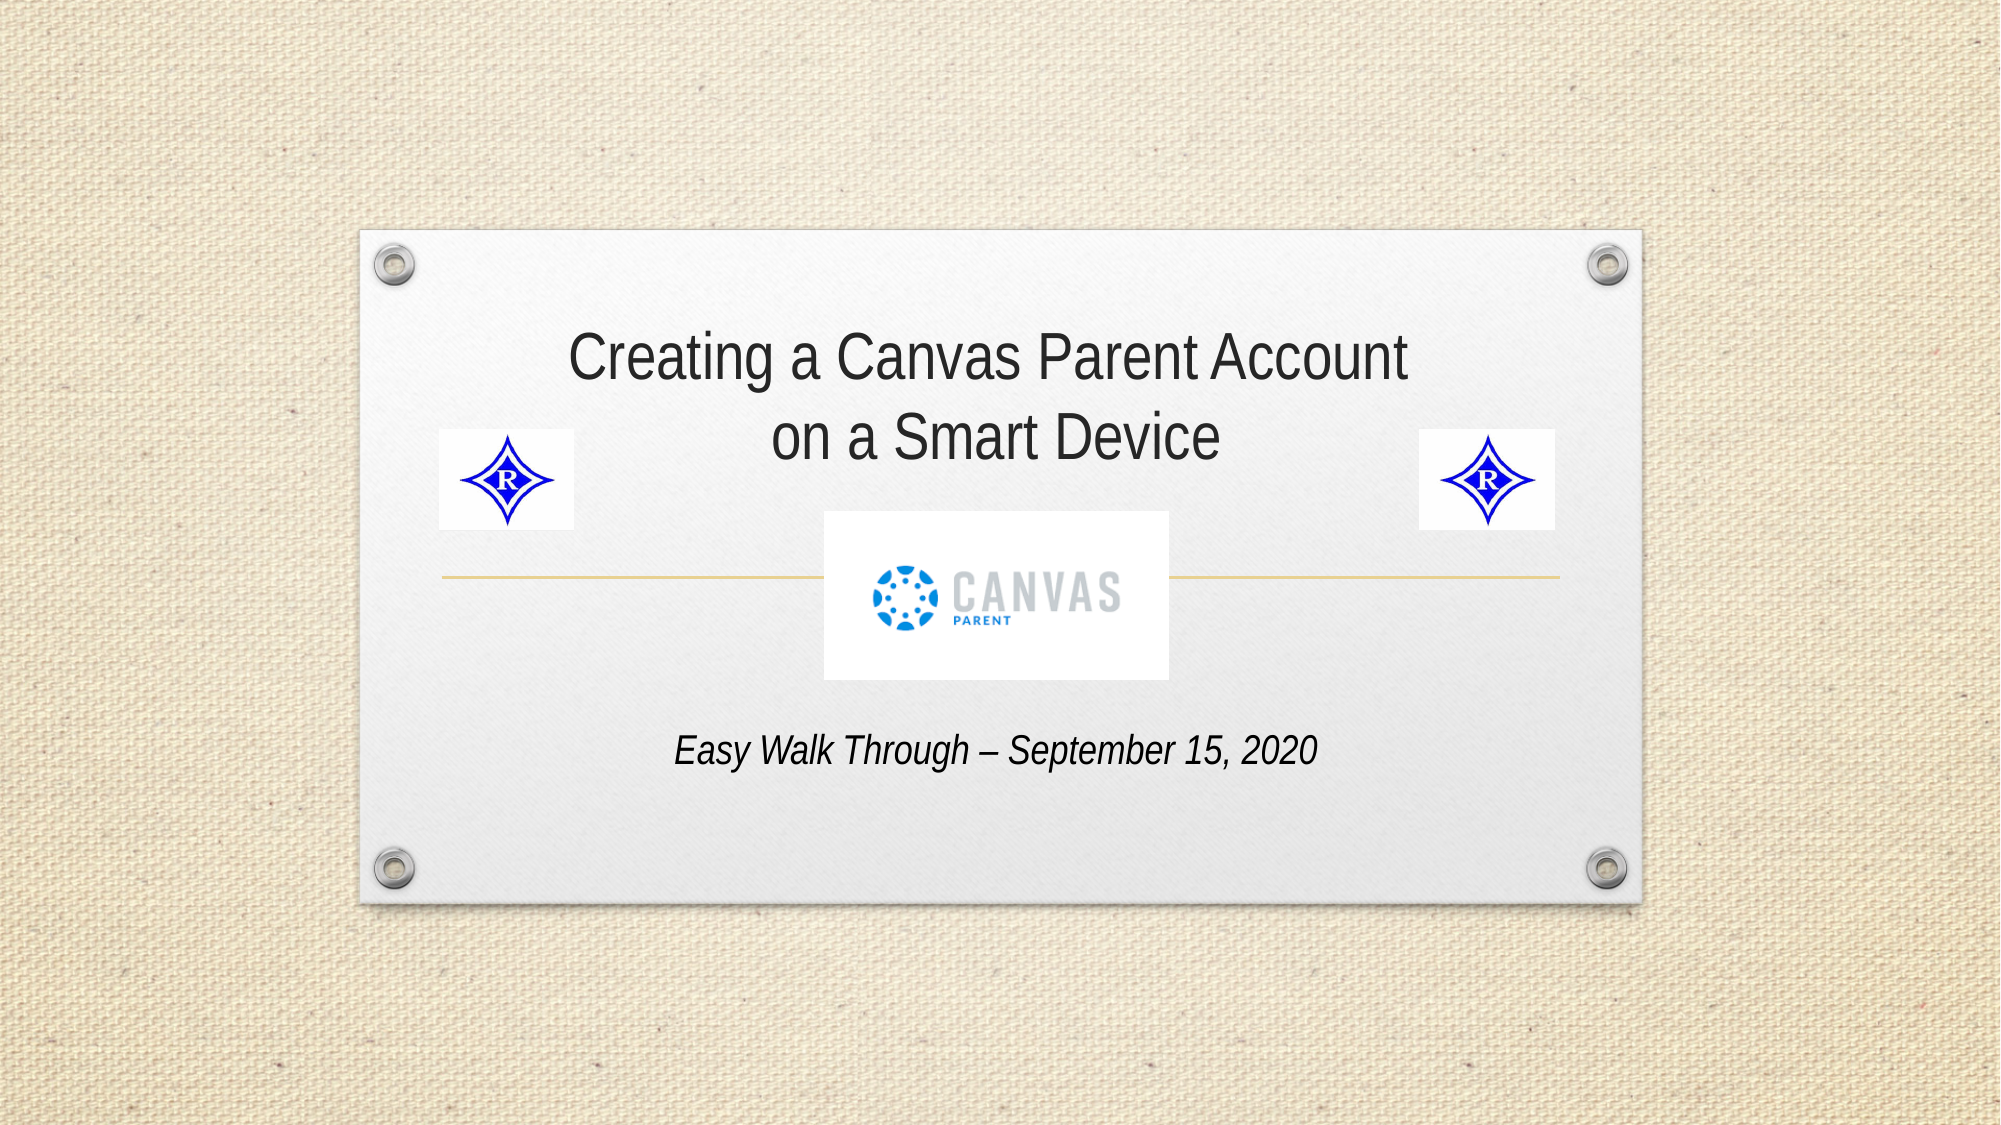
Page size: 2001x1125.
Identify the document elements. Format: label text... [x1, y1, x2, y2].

picture [0, 0, 2001, 1125]
title Creating a Canvas Parent Account on a Smart Device [399, 294, 1594, 481]
text_box Easy Walk Through – September 15, 2020 [551, 715, 1441, 780]
